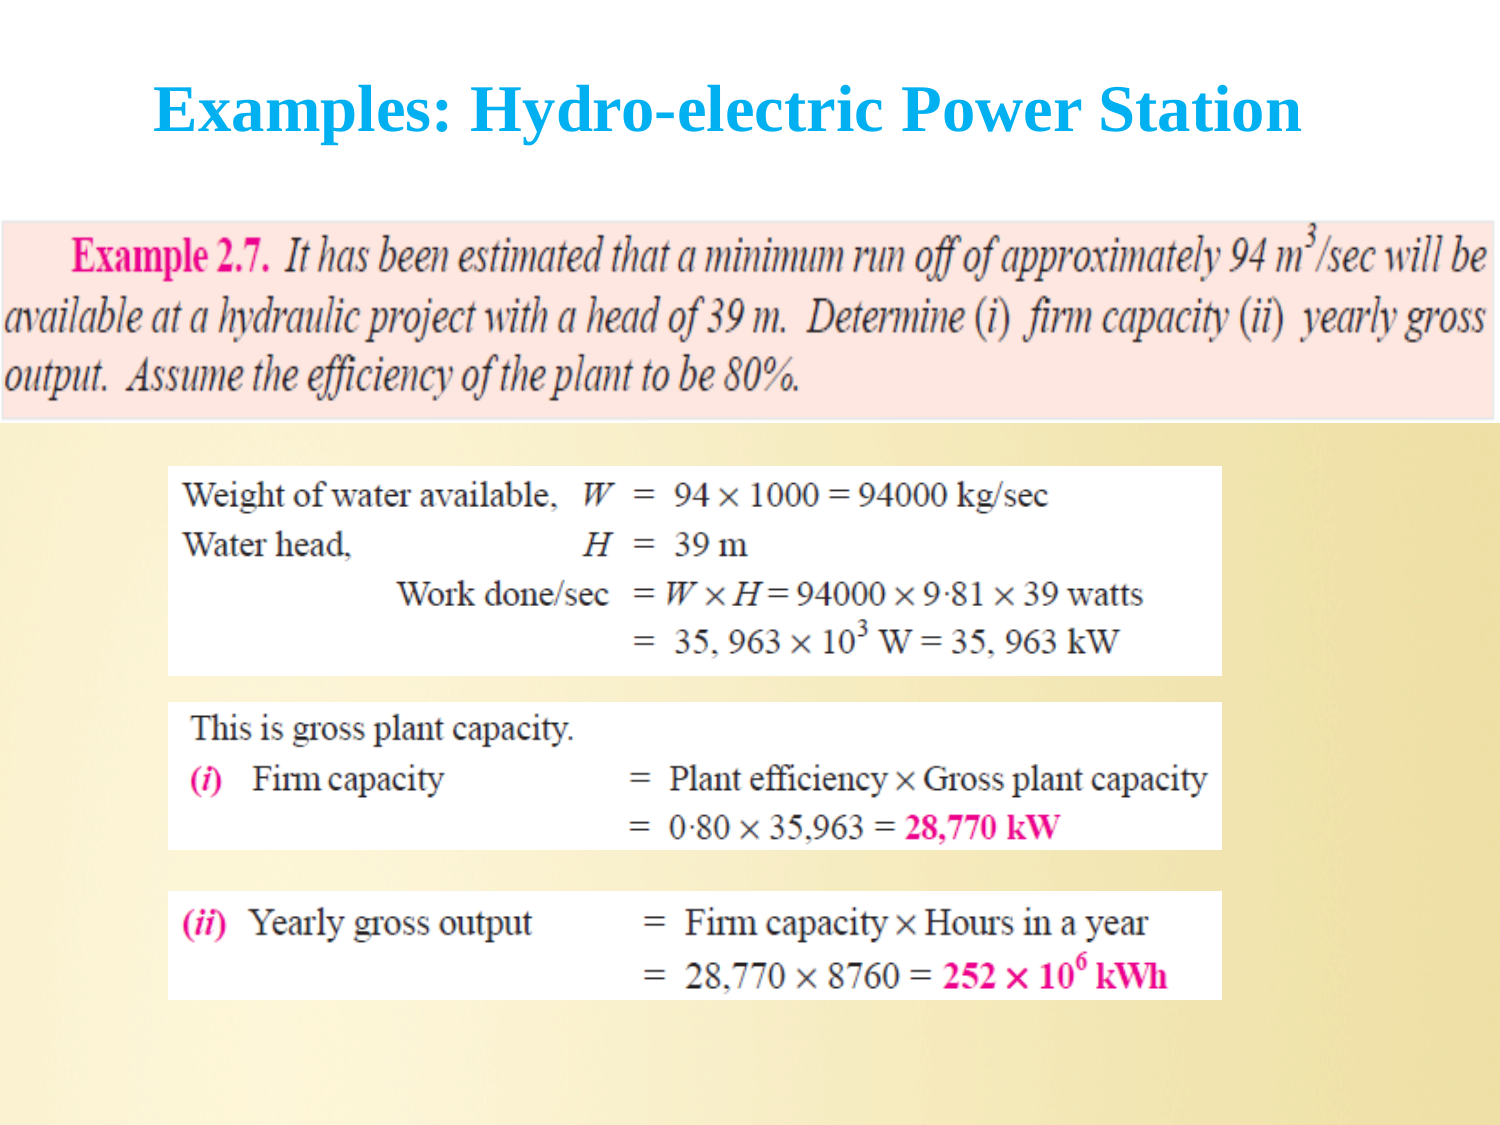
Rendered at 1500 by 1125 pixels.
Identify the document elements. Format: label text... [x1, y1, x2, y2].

picture [0, 213, 1500, 424]
picture [168, 891, 1222, 1001]
picture [168, 466, 1222, 676]
picture [168, 701, 1222, 851]
title Examples: Hydro-electric Power Station [0, 0, 1482, 209]
